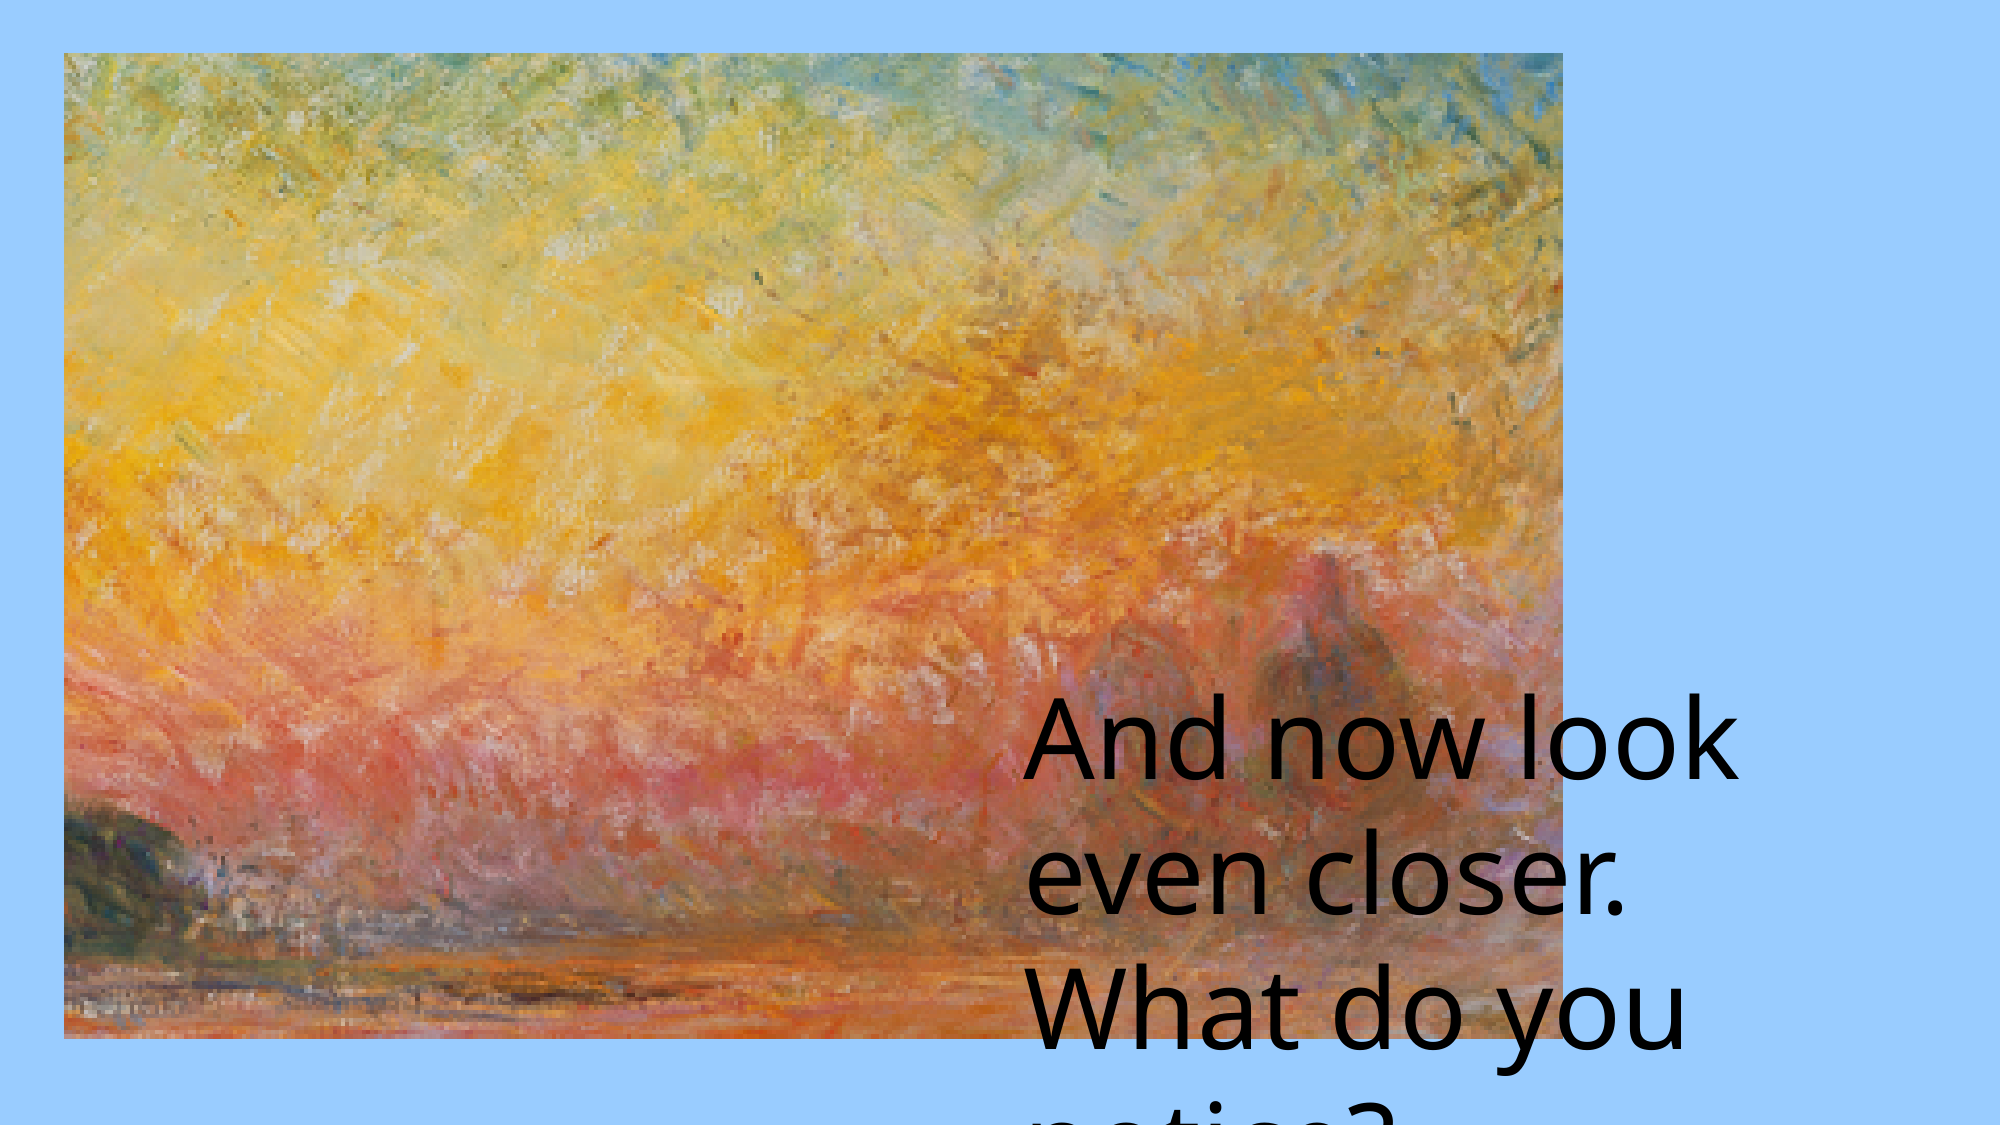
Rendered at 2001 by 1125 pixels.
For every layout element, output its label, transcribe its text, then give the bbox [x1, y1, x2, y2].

text_box And now look even closer. What do you notice? [1008, 659, 1950, 1125]
picture [64, 53, 1563, 1039]
